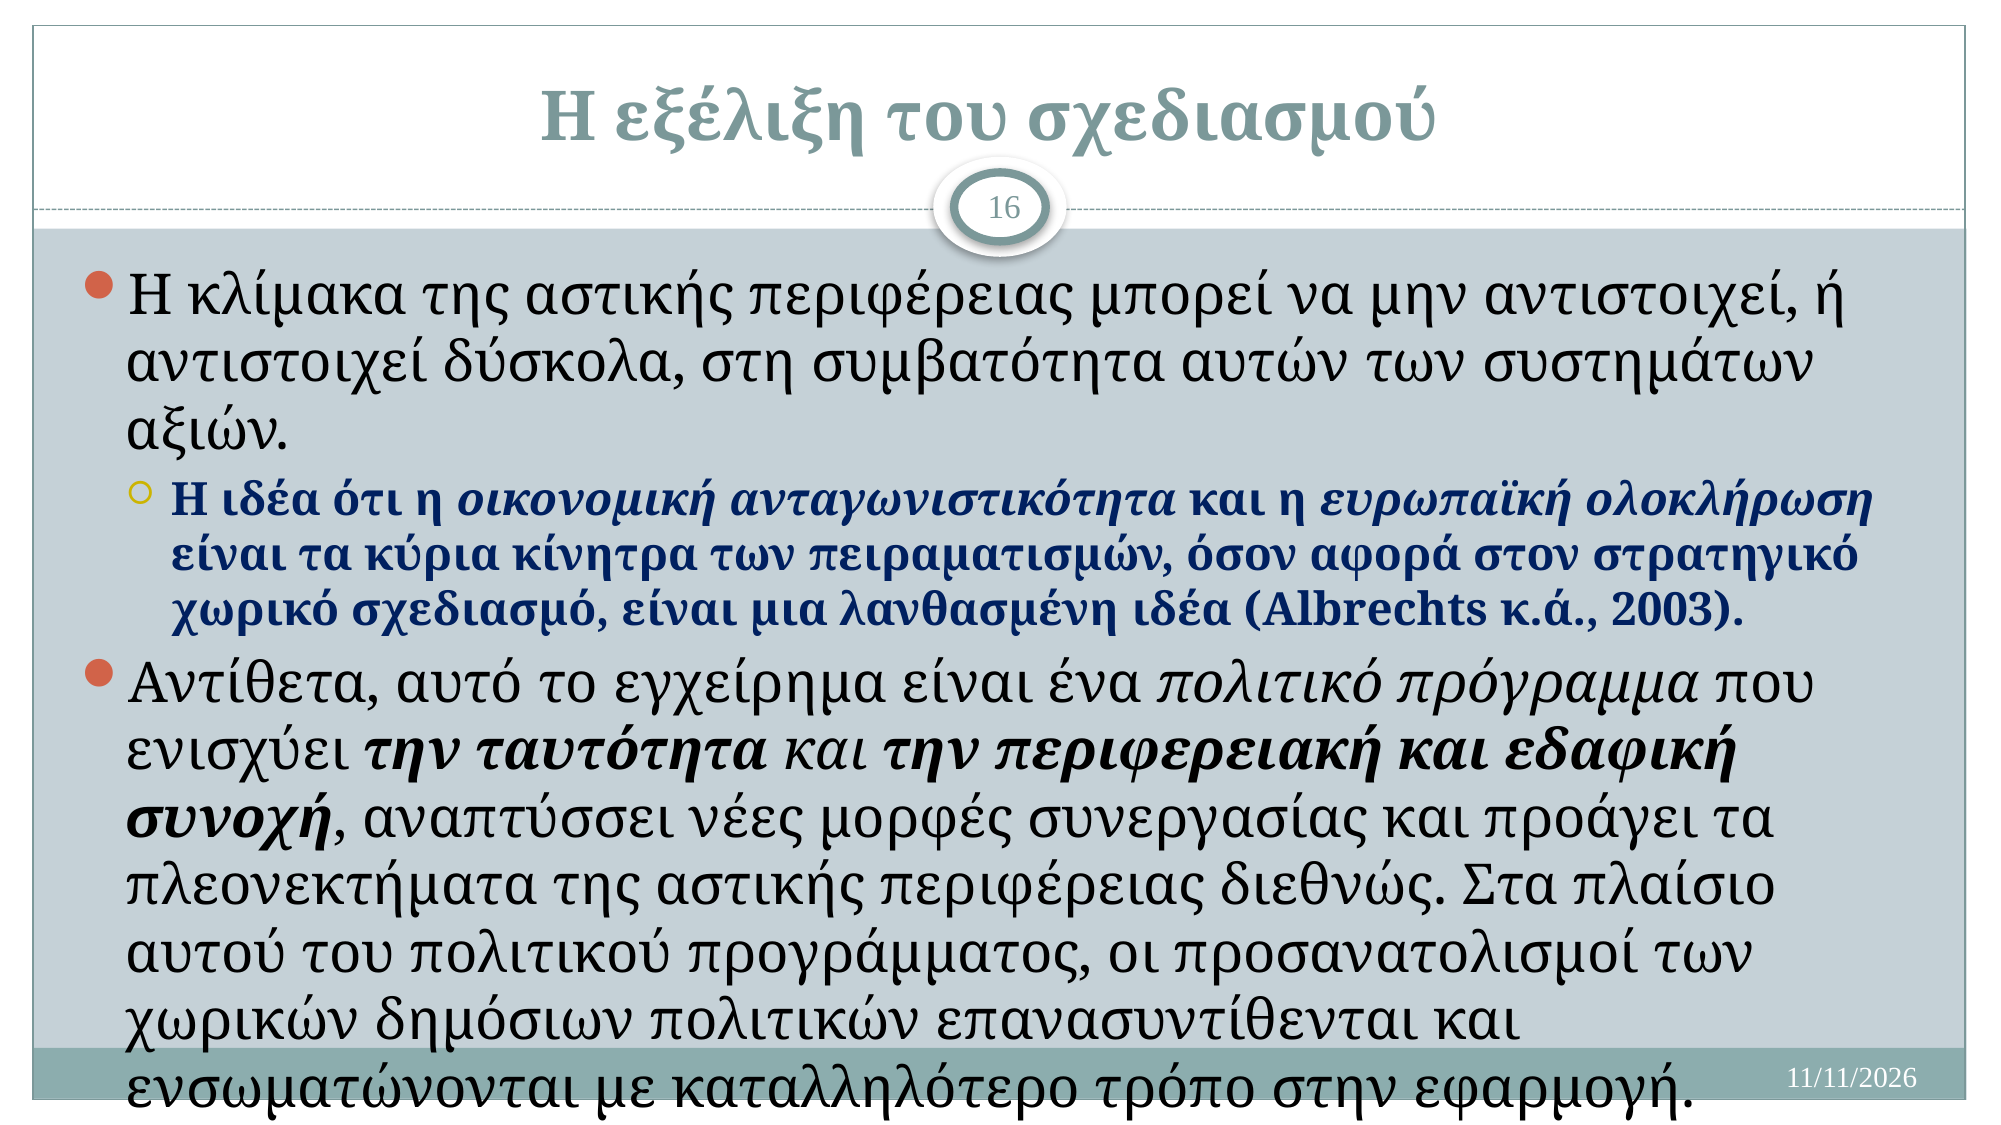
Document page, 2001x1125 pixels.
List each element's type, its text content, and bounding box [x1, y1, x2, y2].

list Η κλίμακα της αστικής περιφέρειας μπορεί να μην αντιστοιχεί, ή αντιστοιχεί δύσκολα, στη συμβατότητα αυτών των συστημάτων αξιών. Η ιδέα ότι η οικονομική ανταγωνιστικότητα και η ευρωπαϊκή ολοκλήρωση είναι τα κύρια κίνητρα των πειραματισμών, όσον αφορά στον στρατηγικό χωρικό σχεδιασμό, είναι μια λανθασμένη ιδέα (Albrechts κ.ά., 2003). Αντίθετα, αυτό το εγχείρημα είναι ένα πολιτικό πρόγραμμα που ενισχύει την ταυτότητα και την περιφερειακή και εδαφική συνοχή, αναπτύσσει νέες μορφές συνεργασίας και προάγει τα πλεονεκτήματα της αστικής περιφέρειας διεθνώς. Στα πλαίσιο αυτού του πολιτικού προγράμματος, οι προσανατολισμοί των χωρικών δημόσιων πολιτικών επανασυντίθενται και ενσωματώνονται με καταλληλότερο τρόπο στην εφαρμογή. [66, 250, 1926, 1001]
slide_number 16 [954, 168, 1055, 241]
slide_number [1266, 1050, 1933, 1111]
title Η εξέλιξη του σχεδιασμού [65, 37, 1933, 162]
